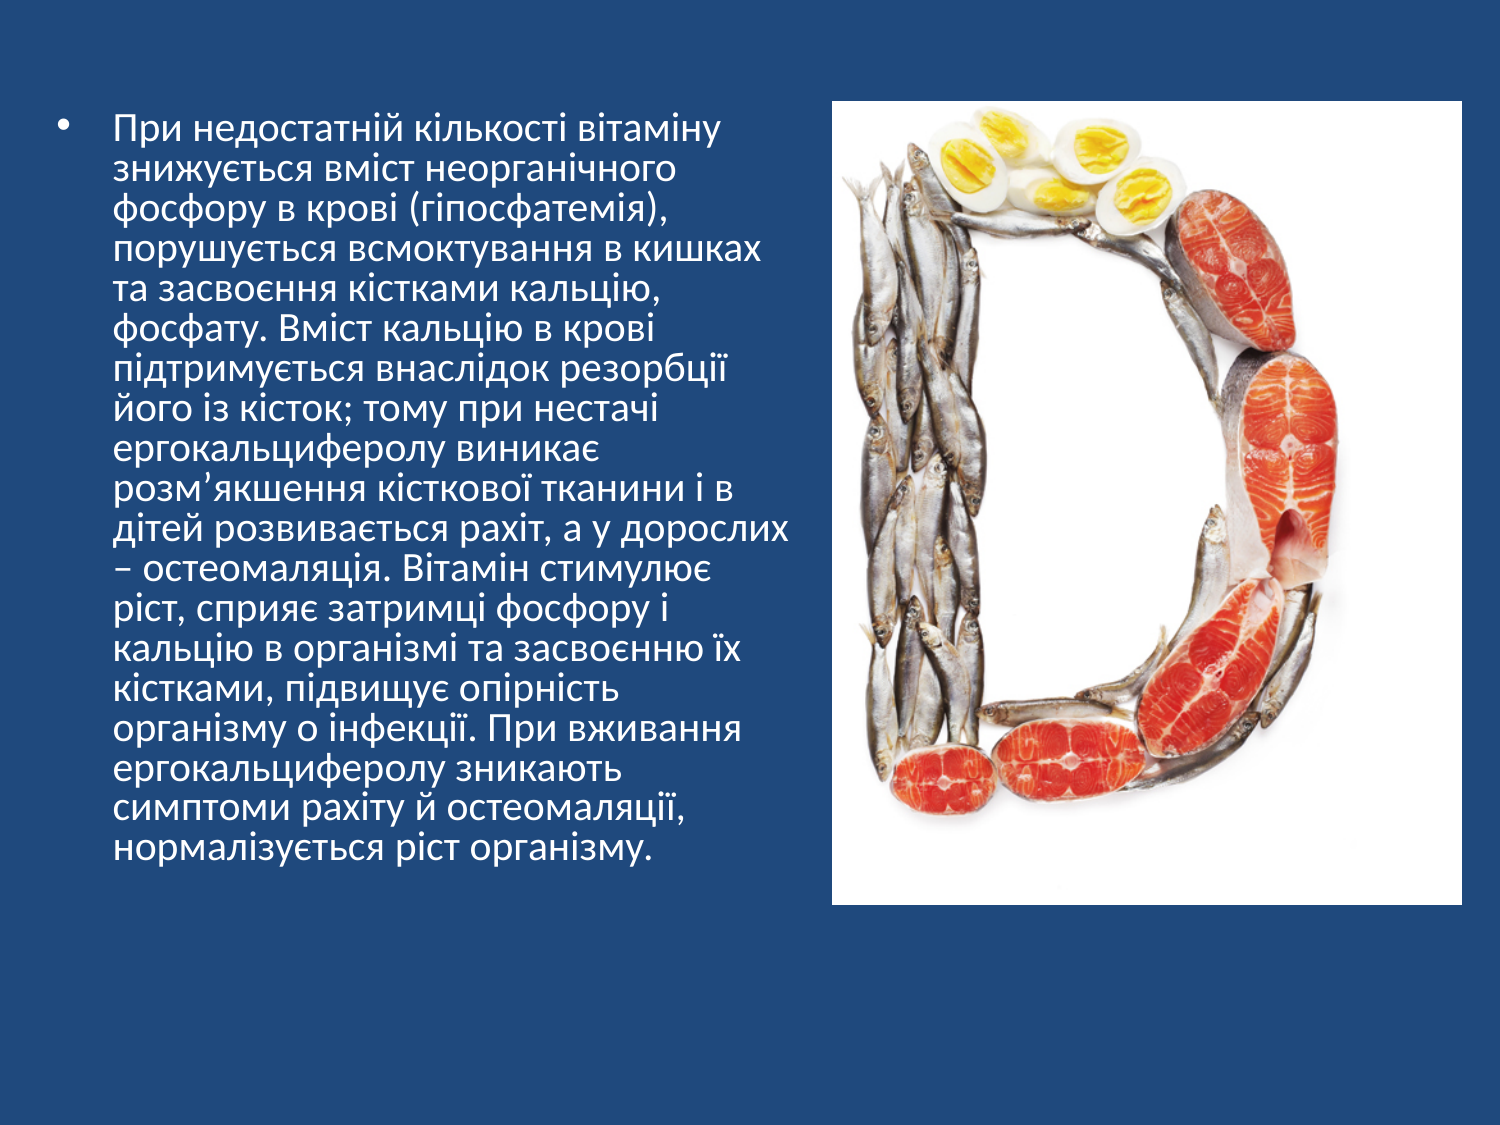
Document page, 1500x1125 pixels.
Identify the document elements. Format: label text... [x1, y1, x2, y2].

list При недостатній кількості вітаміну знижується вміст неорганічного фосфору в крові (гіпосфатемія), порушується всмоктування в кишках та засвоєння кістками кальцію, фосфату. Вміст кальцію в крові підтримується внаслідок резорбції його із кісток; тому при нестачі ергокальциферолу виникає розм’якшення кісткової тканини і в дітей розвивається рахіт, а у дорослих – остеомаляція. Вітамін стимулює ріст, сприяє затримці фосфору і кальцію в організмі та засвоєнню їх кістками, підвищує опірність організму о інфекції. При вживання ергокальциферолу зникають симптоми рахіту й остеомаляції, нормалізується ріст організму. [41, 101, 810, 1012]
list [832, 101, 1463, 906]
